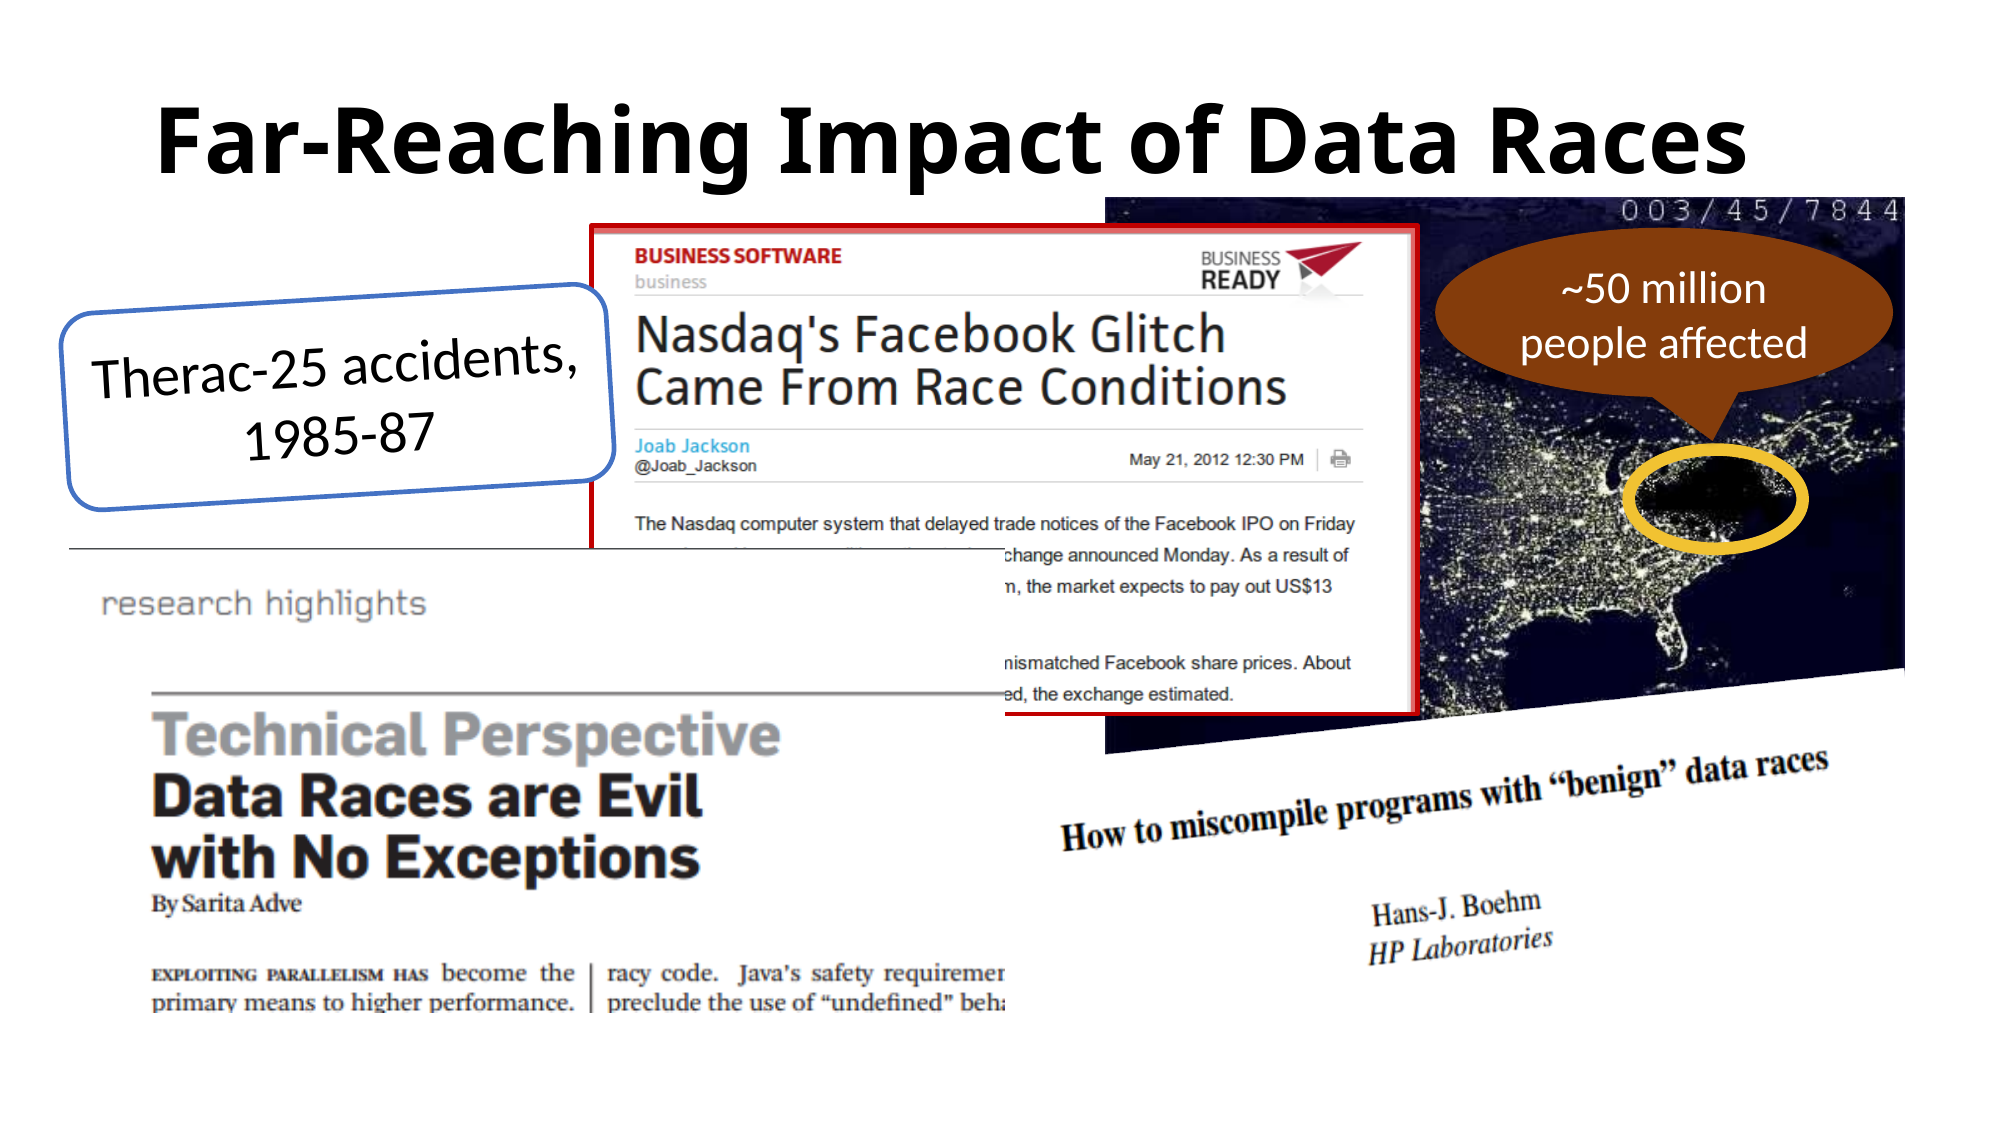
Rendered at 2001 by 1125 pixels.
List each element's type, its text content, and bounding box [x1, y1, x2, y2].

text_box Therac-25 accidents, 1985-87 [59, 283, 593, 511]
picture [69, 197, 1936, 1068]
title Far-Reaching Impact of Data Races [138, 35, 1864, 253]
